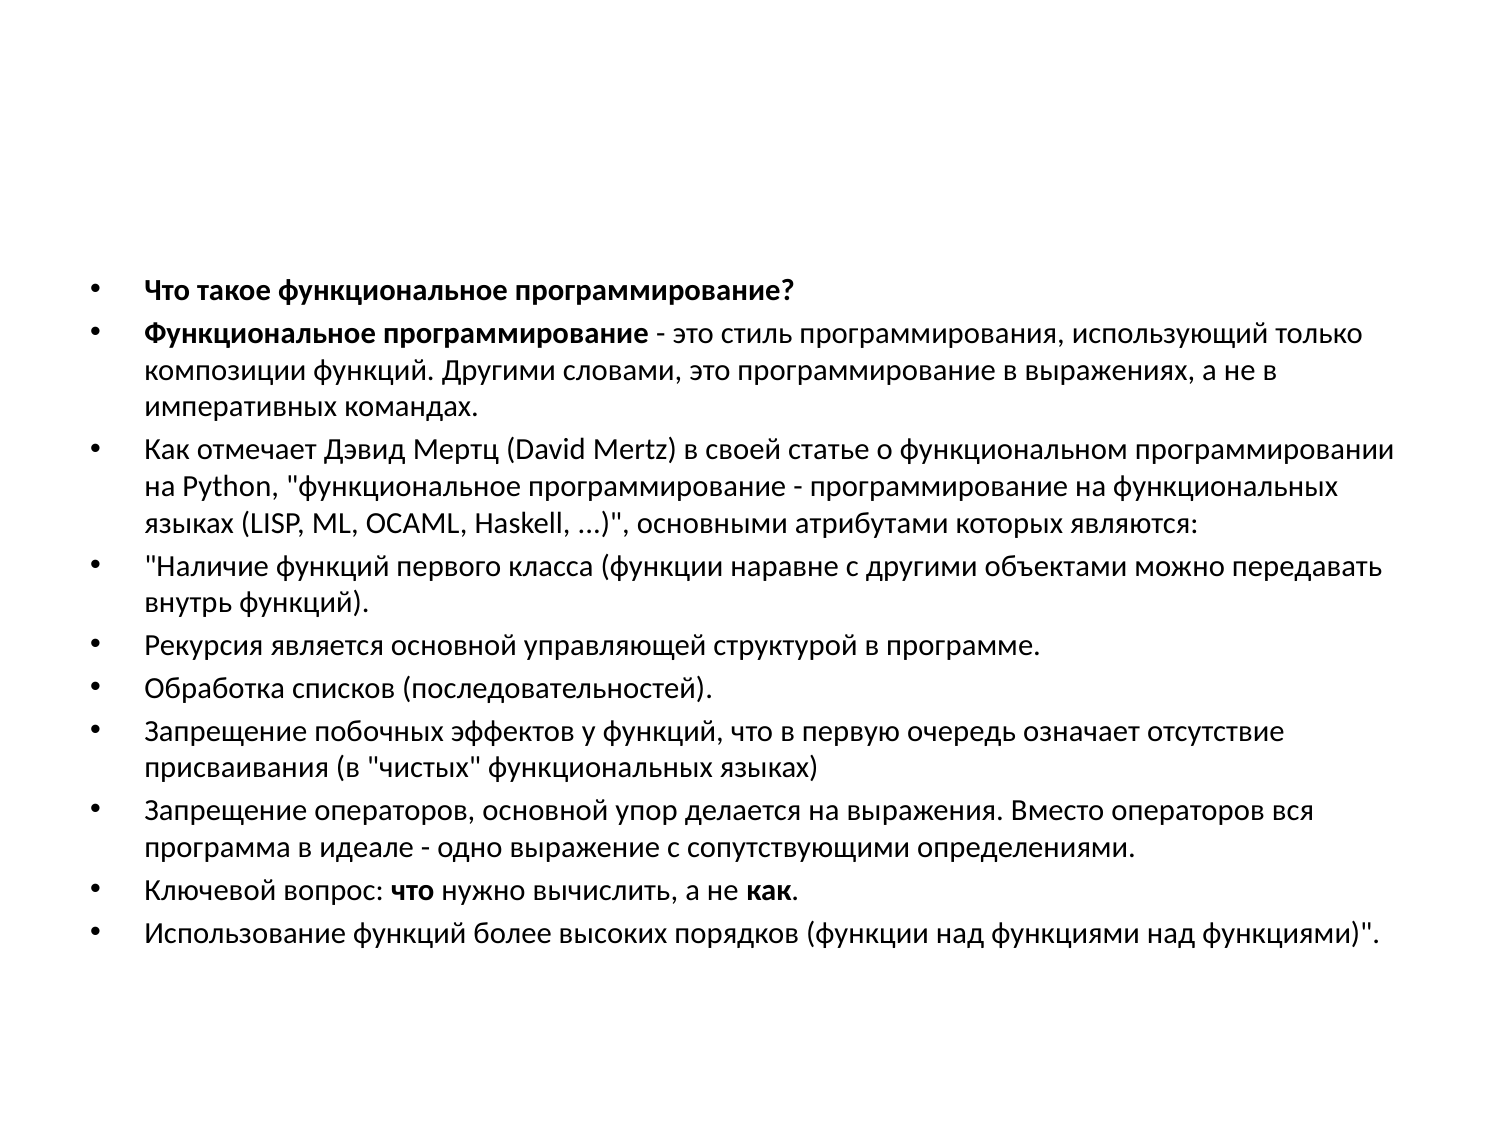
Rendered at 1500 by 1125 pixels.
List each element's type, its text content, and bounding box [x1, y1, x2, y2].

list Что такое функциональное программирование? Функциональное программирование - это стиль программирования, использующий только композиции функций. Другими словами, это программирование в выражениях, а не в императивных командах. Как отмечает Дэвид Мертц (David Mertz) в своей статье о функциональном программировании на Python, "функциональное программирование - программирование на функциональных языках (LISP, ML, OCAML, Haskell, ...)", основными атрибутами которых являются: "Наличие функций первого класса (функции наравне с другими объектами можно передавать внутрь функций). Рекурсия является основной управляющей структурой в программе. Обработка списков (последовательностей). Запрещение побочных эффектов у функций, что в первую очередь означает отсутствие присваивания (в "чистых" функциональных языках) Запрещение операторов, основной упор делается на выражения. Вместо операторов вся программа в идеале - одно выражение с сопутствующими определениями. Ключевой вопрос: что нужно вычислить, а не как. Использование функций более высоких порядков (функции над функциями над функциями)". [75, 262, 1425, 1005]
